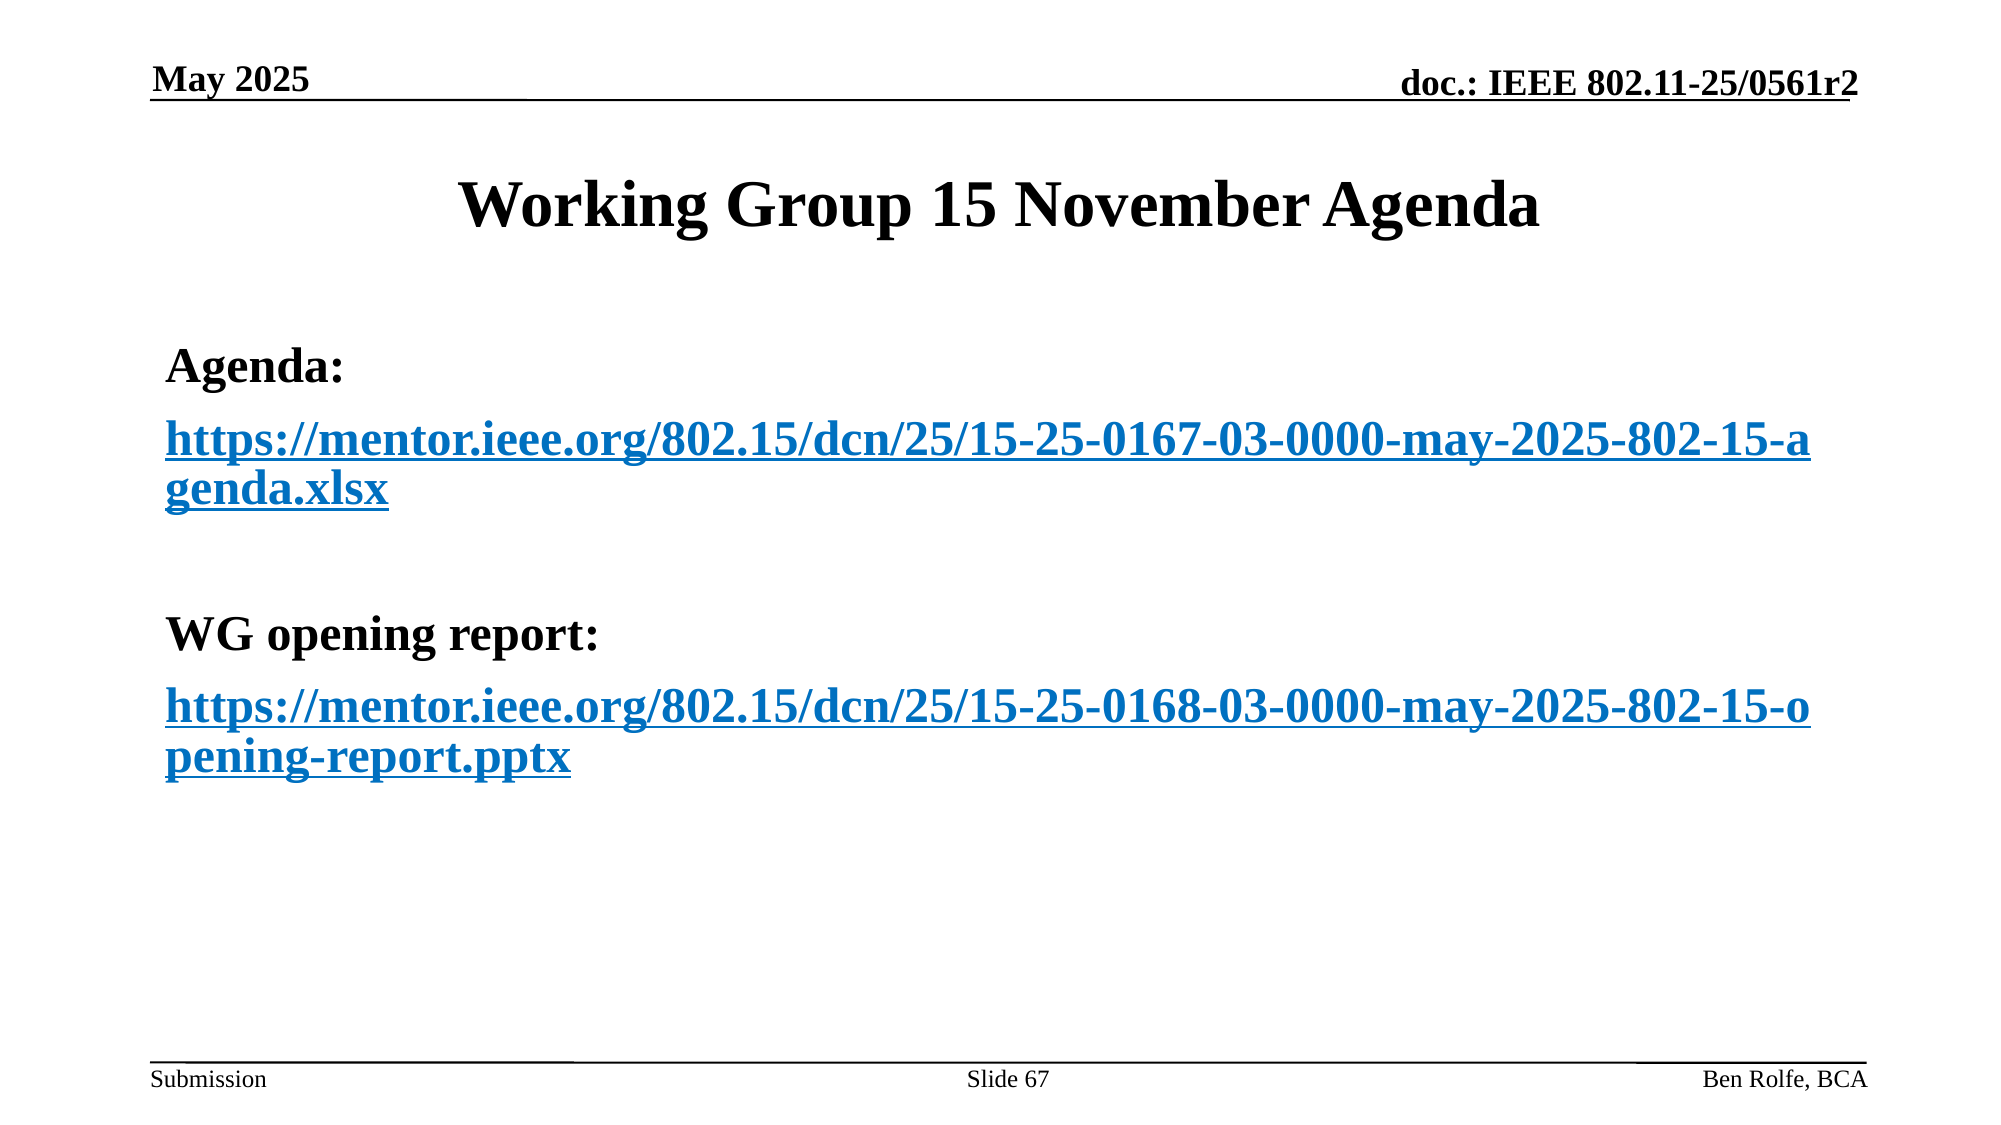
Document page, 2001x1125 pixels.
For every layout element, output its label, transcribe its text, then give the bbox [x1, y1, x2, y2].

title Working Group 15 November Agenda [149, 112, 1850, 288]
slide_number Slide 67 [950, 1061, 1067, 1123]
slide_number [152, 54, 563, 100]
footer Ben Rolfe, BCA [1171, 1061, 1869, 1093]
list Agenda: https://mentor.ieee.org/802.15/dcn/25/15-25-0167-03-0000-may-2025-802-15-agenda.xlsx WG opening report: https://mentor.ieee.org/802.15/dcn/25/15-25-0168-03-0000-may-2025-802-15-opening-report.pptx [149, 324, 1850, 1000]
